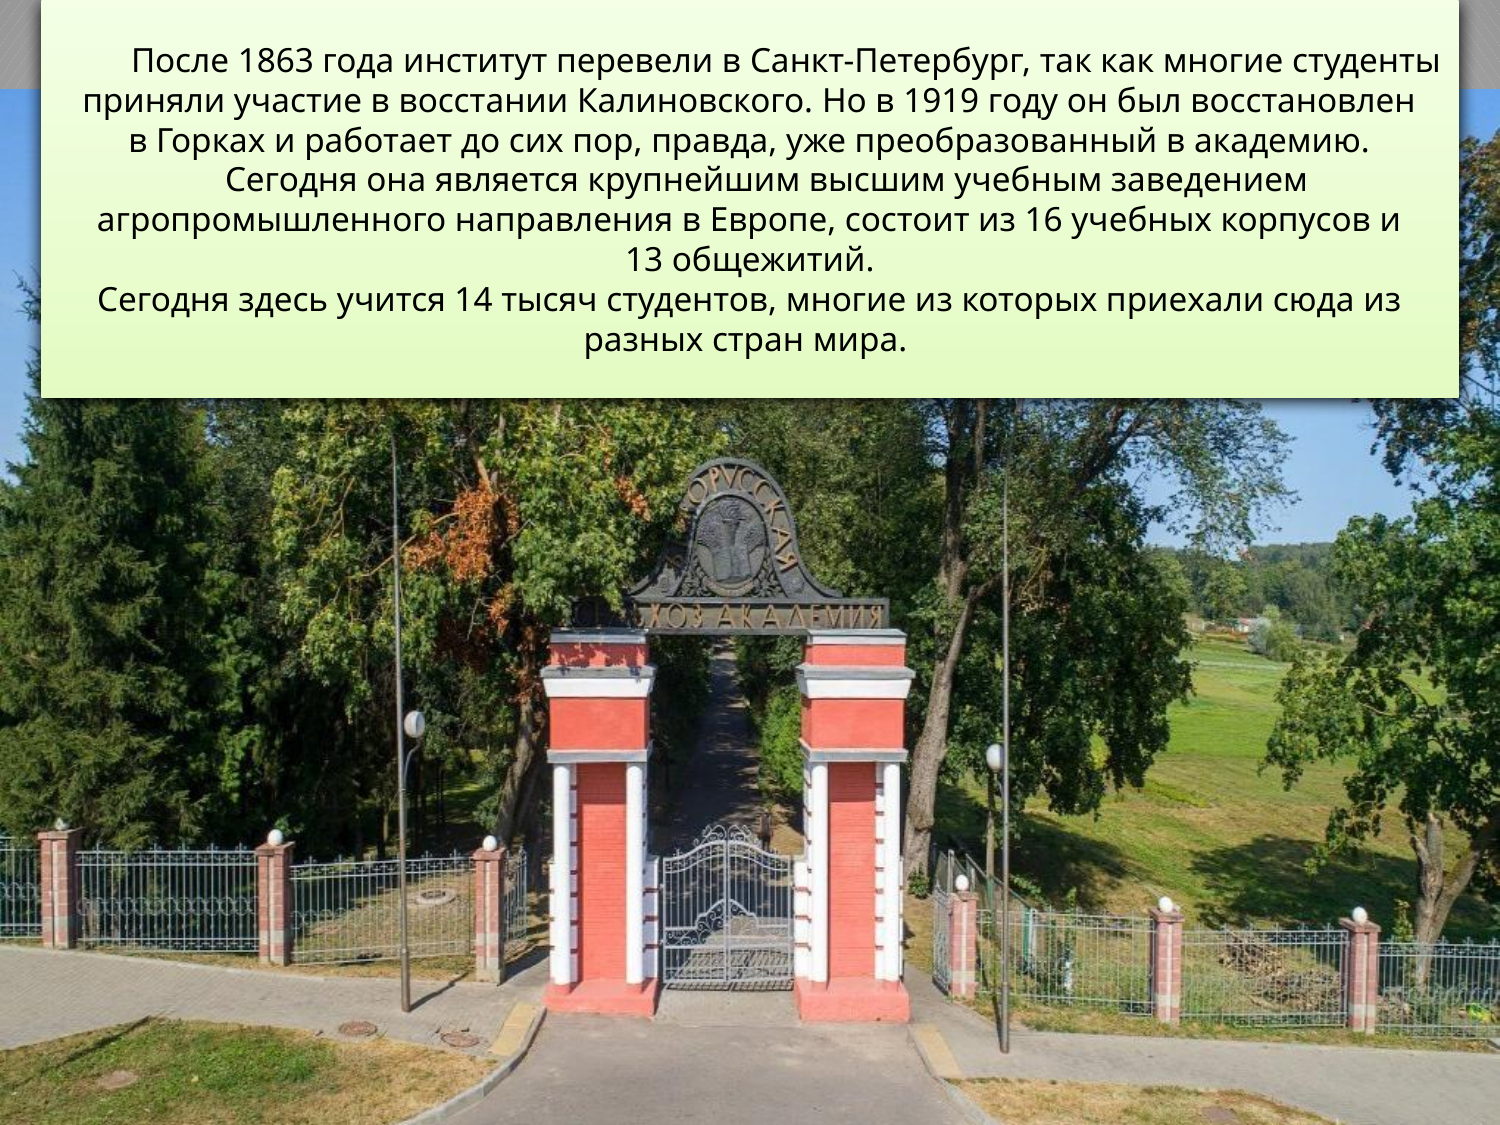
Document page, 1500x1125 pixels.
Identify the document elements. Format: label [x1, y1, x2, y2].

list [0, 0, 1500, 1125]
